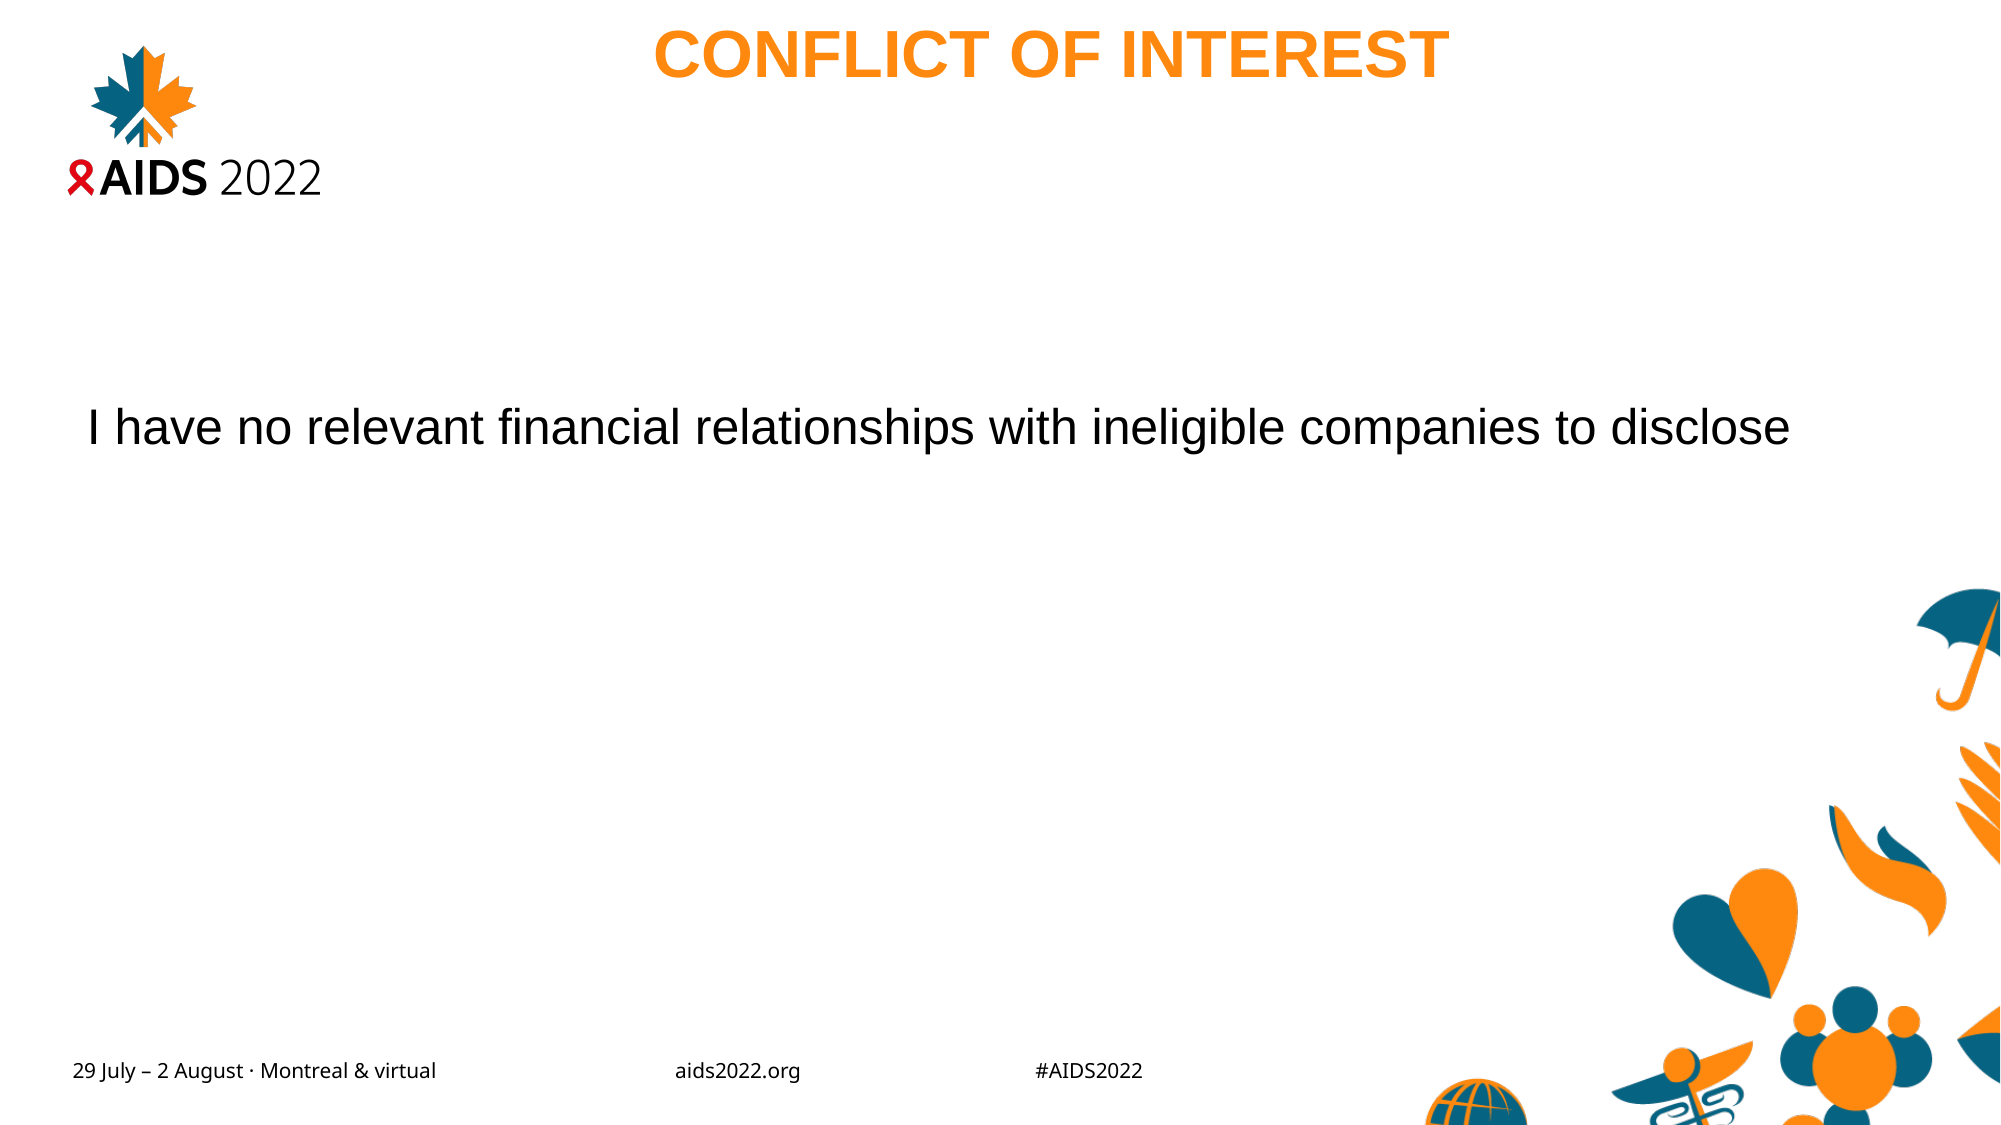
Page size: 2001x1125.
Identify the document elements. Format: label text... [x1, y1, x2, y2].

text_box I have no relevant financial relationships with ineligible companies to disclose [72, 386, 1807, 522]
title CONFLICT OF INTEREST [406, 19, 1699, 112]
picture [1355, 530, 2001, 1125]
picture [41, 25, 343, 222]
